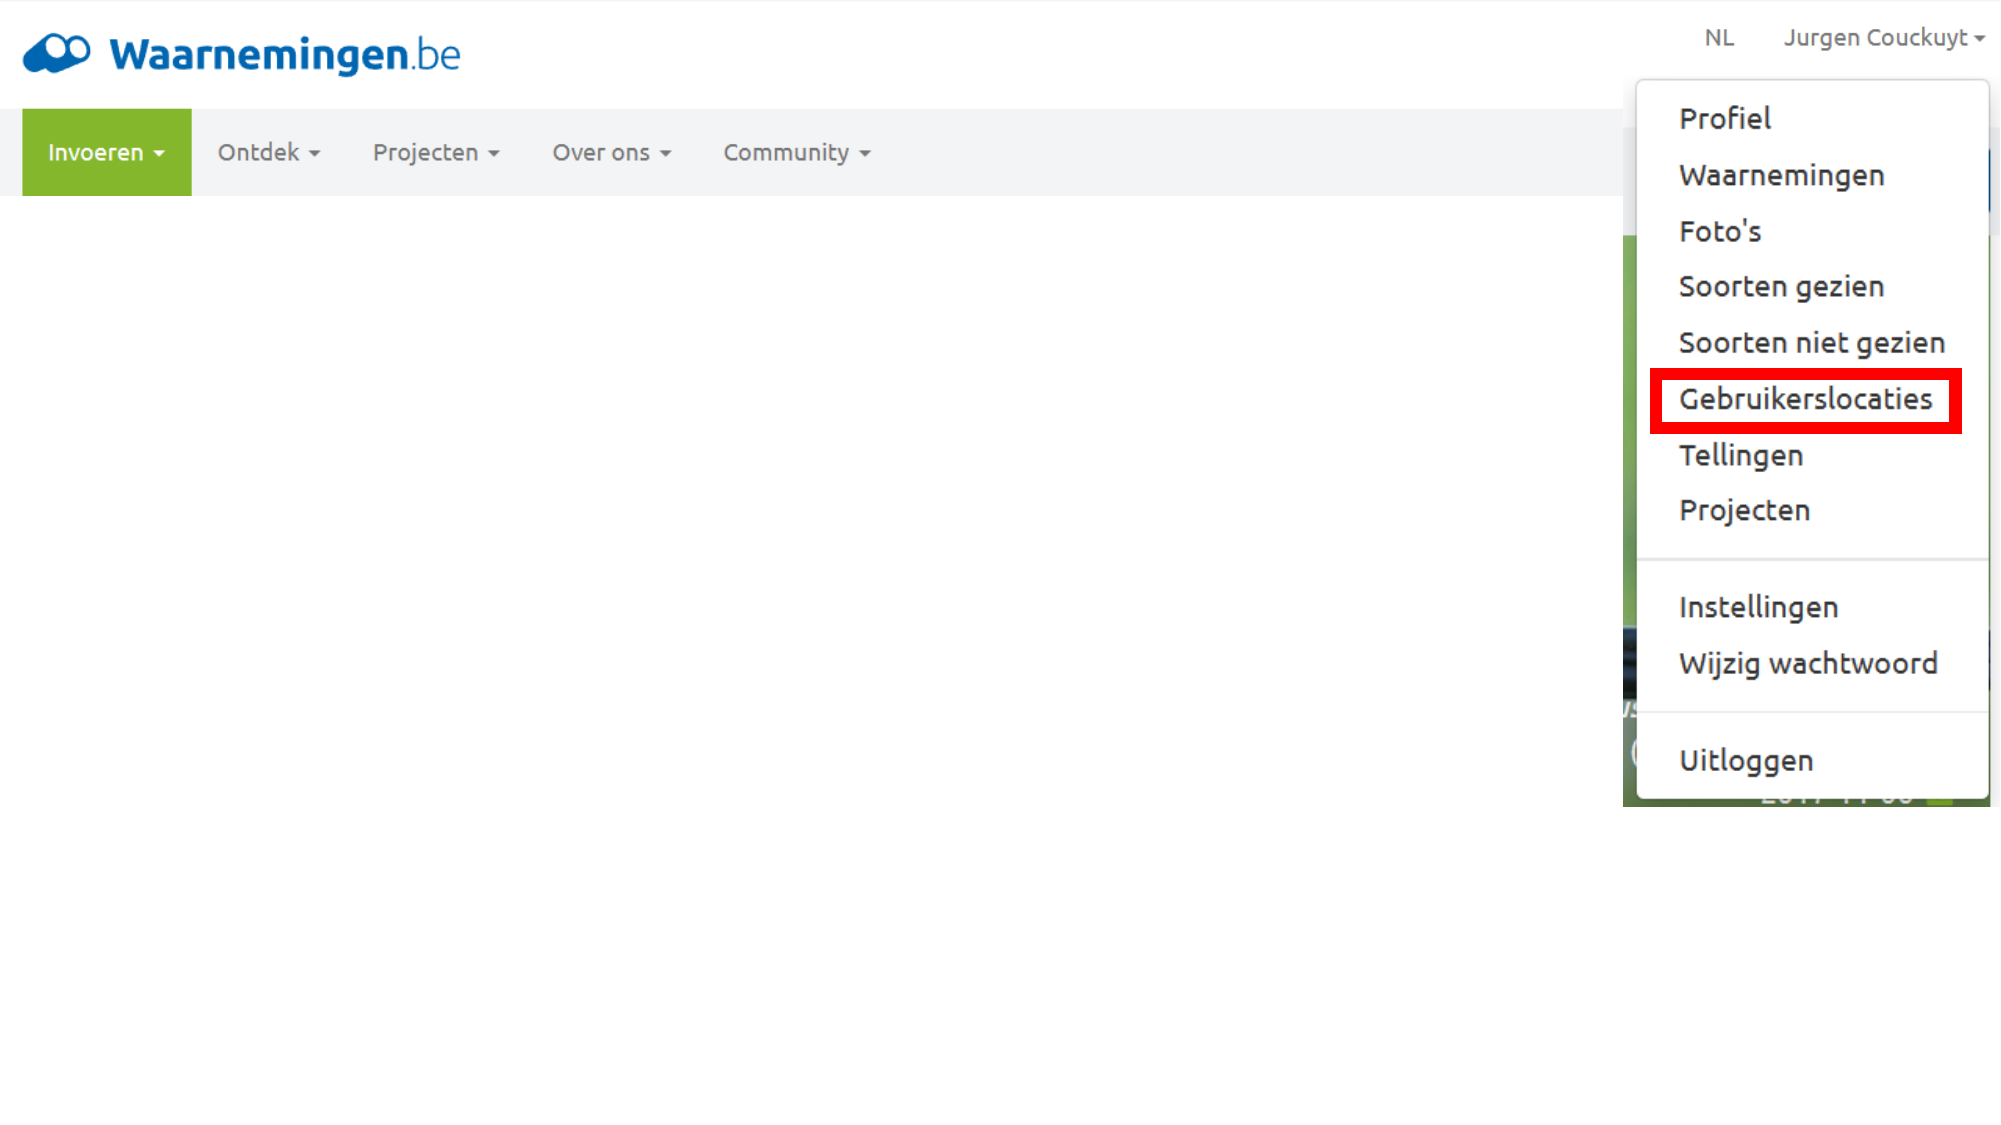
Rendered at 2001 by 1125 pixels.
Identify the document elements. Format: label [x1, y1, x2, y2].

picture [0, 0, 2000, 807]
